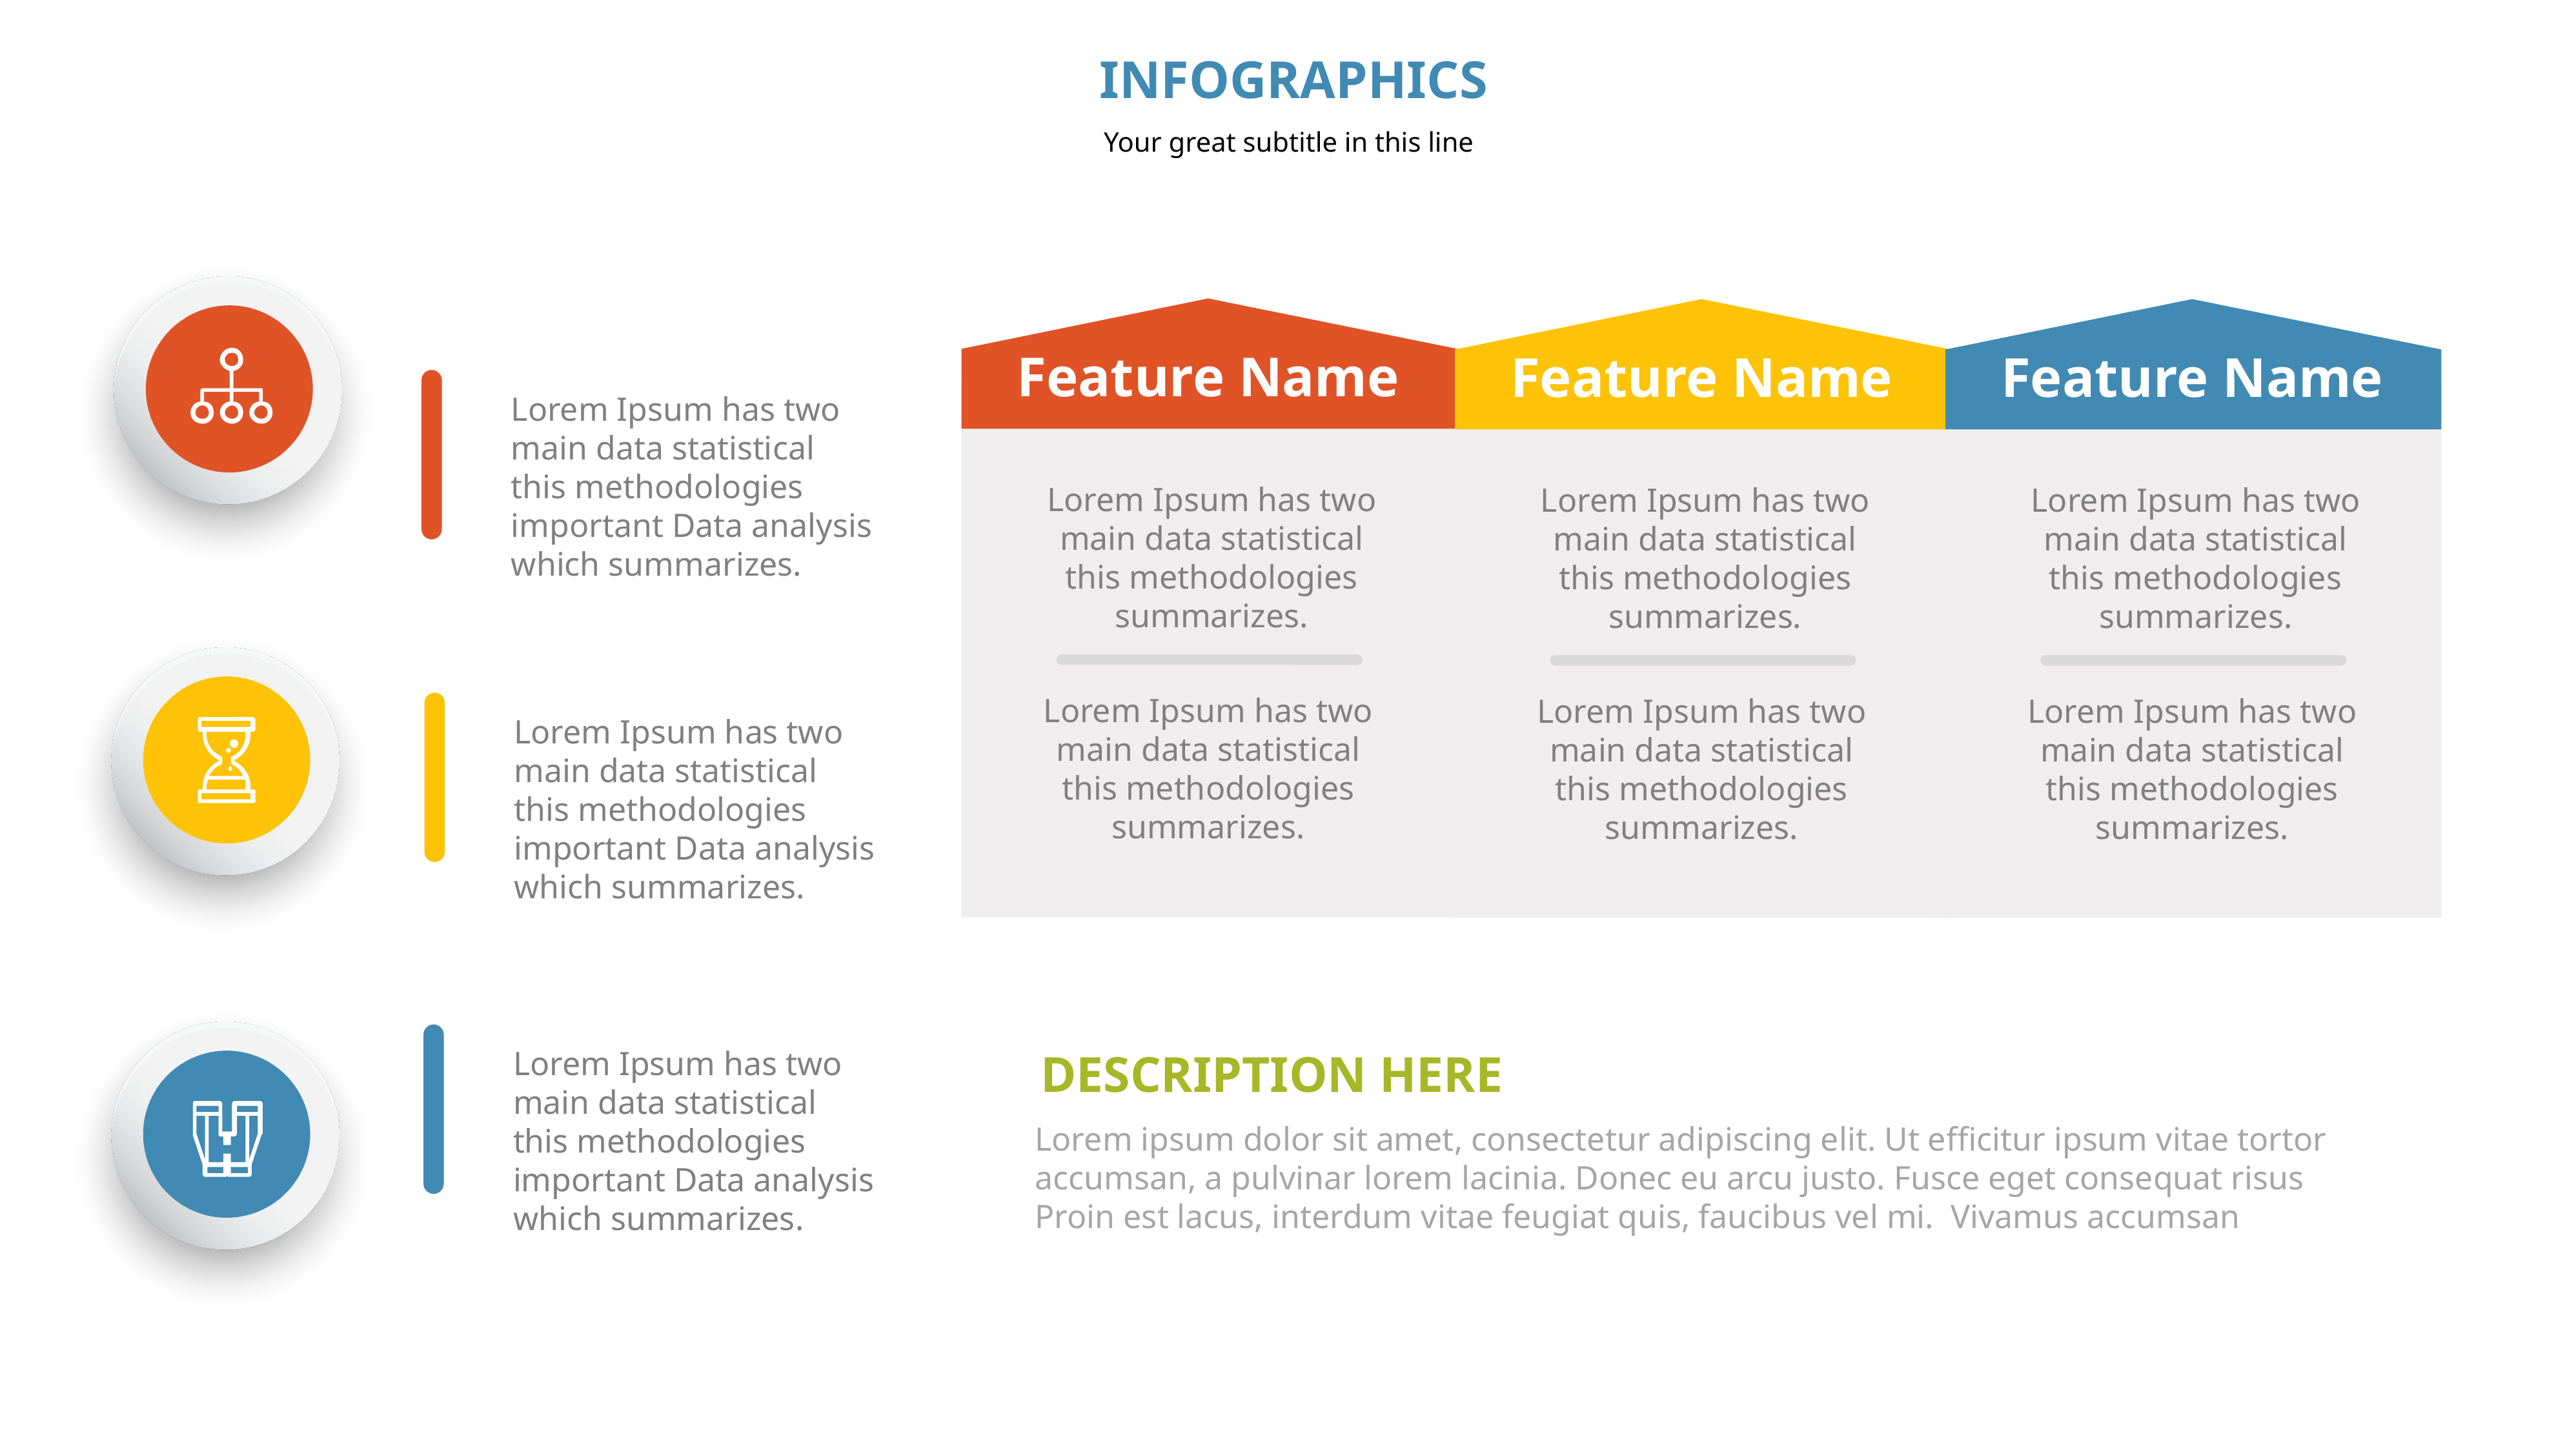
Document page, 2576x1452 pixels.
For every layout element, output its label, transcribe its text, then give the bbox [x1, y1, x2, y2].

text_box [74, 263, 376, 565]
text_box Lorem Ipsum has two main data statistical this methodologies important Data analysis which summarizes. [490, 1031, 900, 1249]
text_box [961, 298, 1454, 918]
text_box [71, 634, 374, 936]
text_box Lorem Ipsum has two main data statistical this methodologies important Data analysis which summarizes. [487, 376, 898, 594]
text_box [421, 1023, 445, 1196]
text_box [835, 42, 1752, 170]
text_box [423, 691, 447, 863]
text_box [71, 1008, 374, 1311]
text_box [1454, 299, 1943, 918]
text_box Lorem Ipsum has two main data statistical this methodologies important Data analysis which summarizes. [491, 699, 901, 916]
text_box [1011, 1034, 2399, 1248]
text_box [420, 368, 443, 541]
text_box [1945, 299, 2442, 918]
